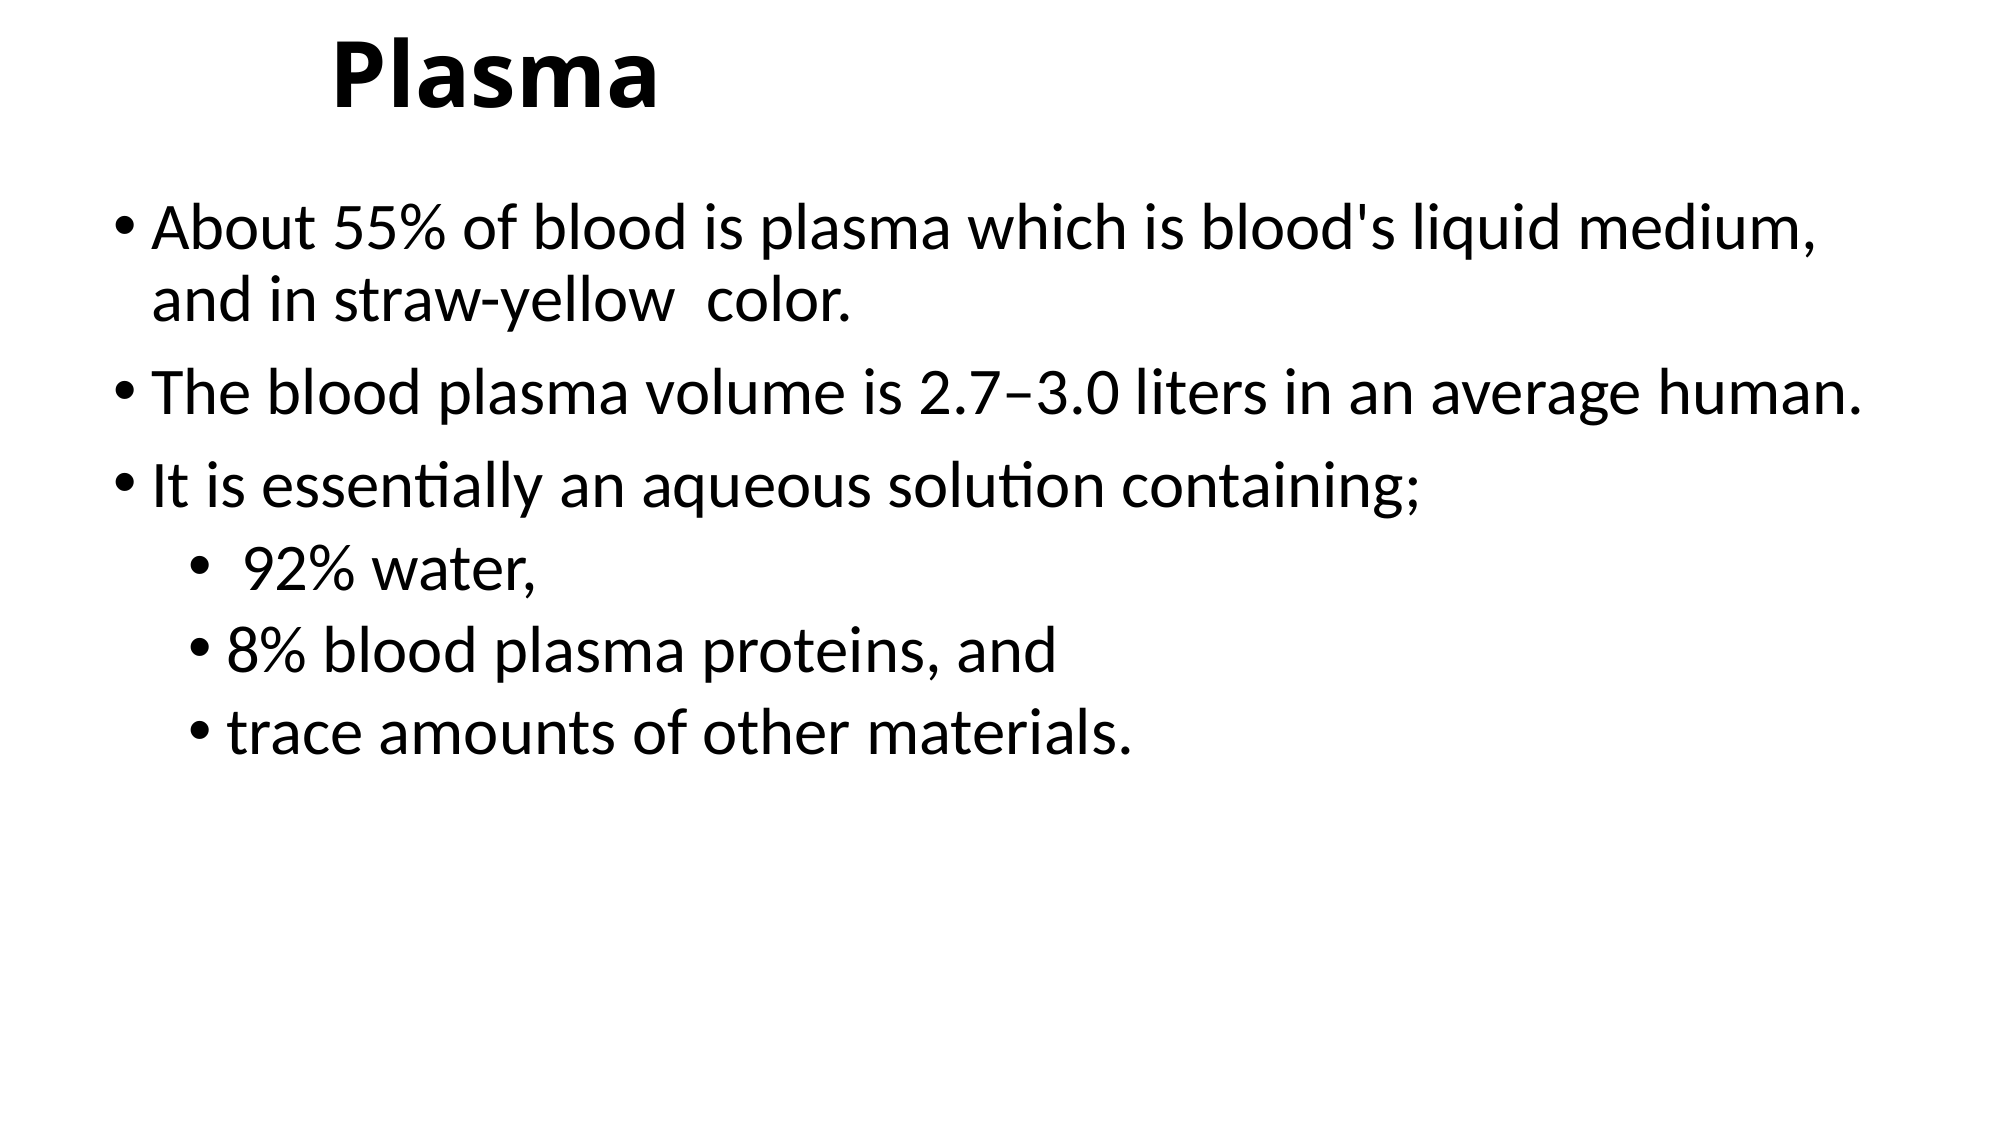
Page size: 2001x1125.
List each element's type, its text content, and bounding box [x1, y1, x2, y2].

title Plasma [314, 0, 1662, 172]
list About 55% of blood is plasma which is blood's liquid medium, and in straw-yellow color. The blood plasma volume is 2.7–3.0 liters in an average human. It is essentially an aqueous solution containing; 92% water, 8% blood plasma proteins, and trace amounts of other materials. [98, 184, 1909, 1045]
